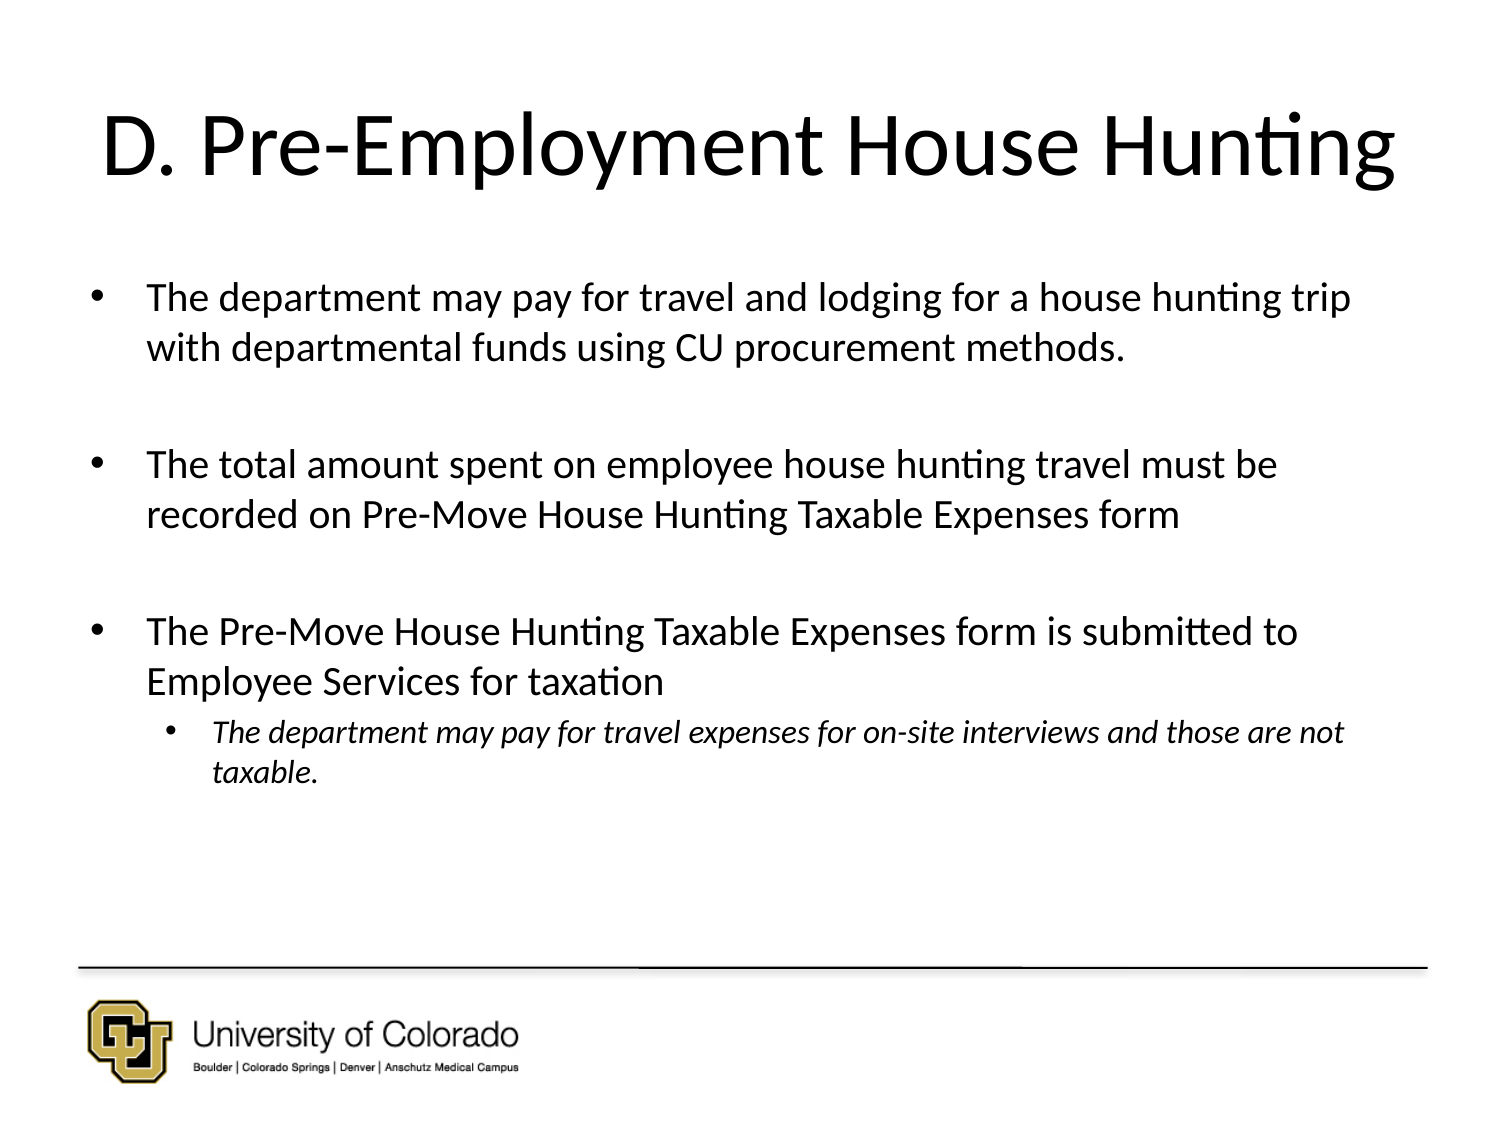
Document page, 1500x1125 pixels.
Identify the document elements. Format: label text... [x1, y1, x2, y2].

picture [78, 980, 540, 1098]
title D. Pre-Employment House Hunting [75, 45, 1425, 233]
list The department may pay for travel and lodging for a house hunting trip with departmental funds using CU procurement methods. The total amount spent on employee house hunting travel must be recorded on Pre-Move House Hunting Taxable Expenses form The Pre-Move House Hunting Taxable Expenses form is submitted to Employee Services for taxation The department may pay for travel expenses for on-site interviews and those are not taxable. [75, 262, 1425, 949]
